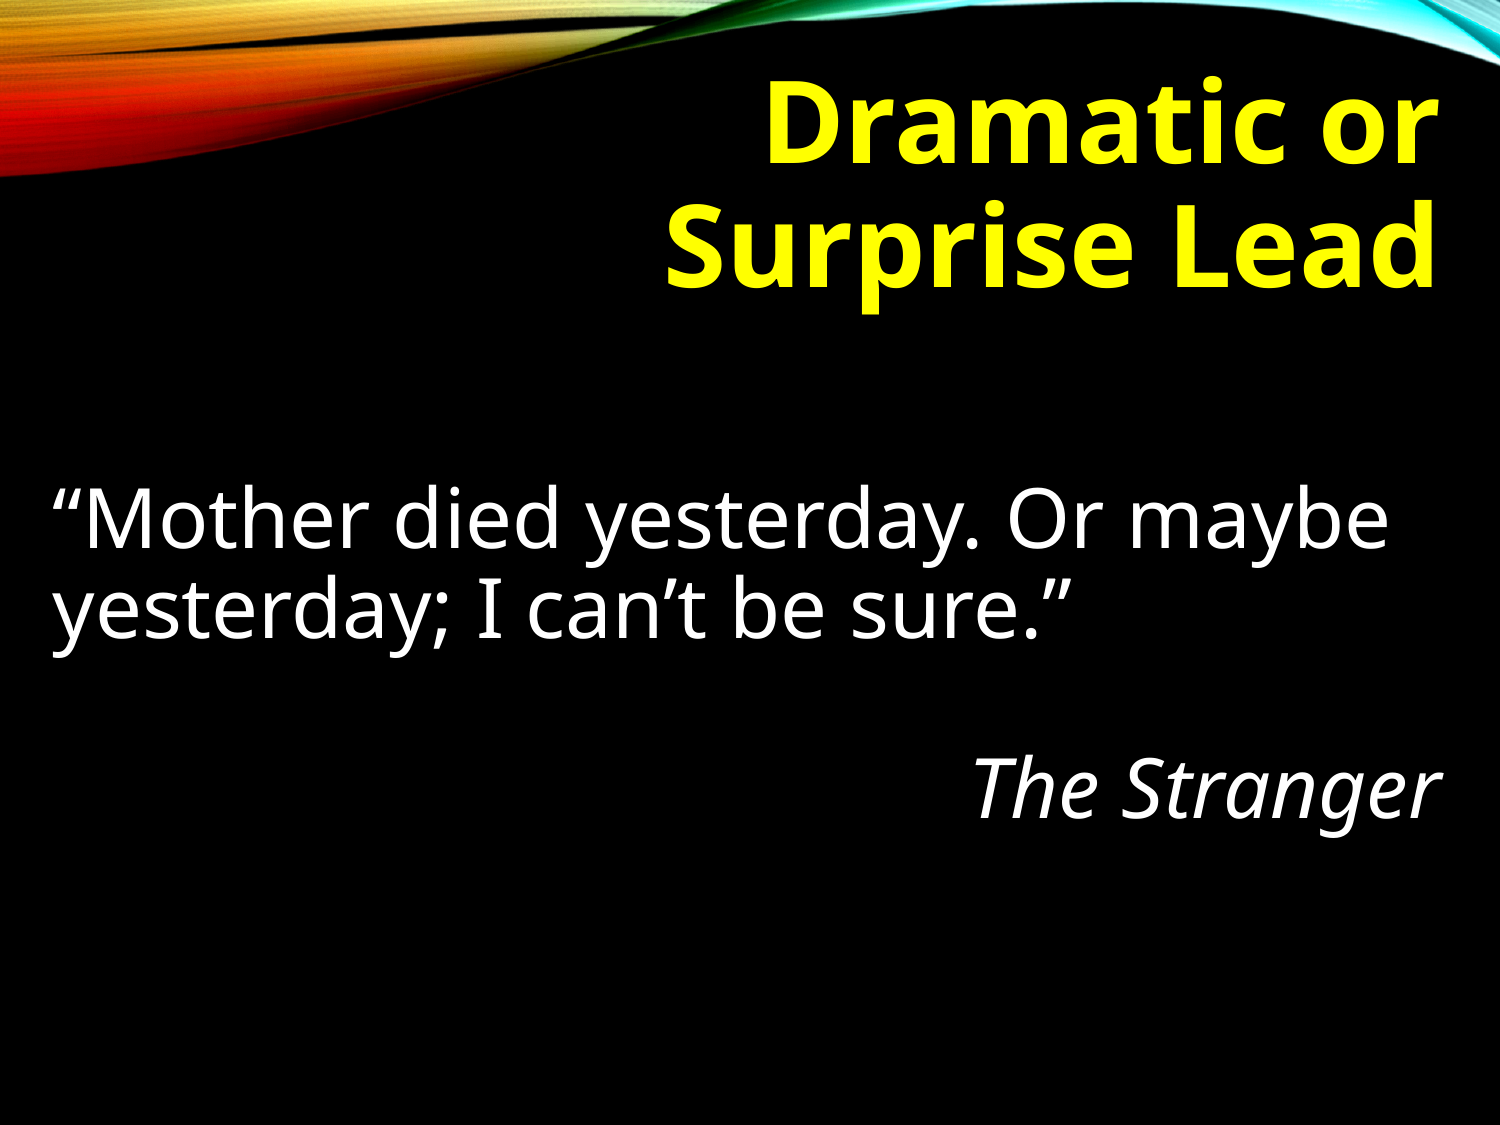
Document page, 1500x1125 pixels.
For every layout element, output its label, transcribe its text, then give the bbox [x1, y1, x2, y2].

title Dramatic or Surprise Lead [410, 82, 1457, 295]
list “Mother died yesterday. Or maybe yesterday; I can’t be sure.” The Stranger [37, 461, 1457, 1028]
picture [0, 0, 1500, 178]
